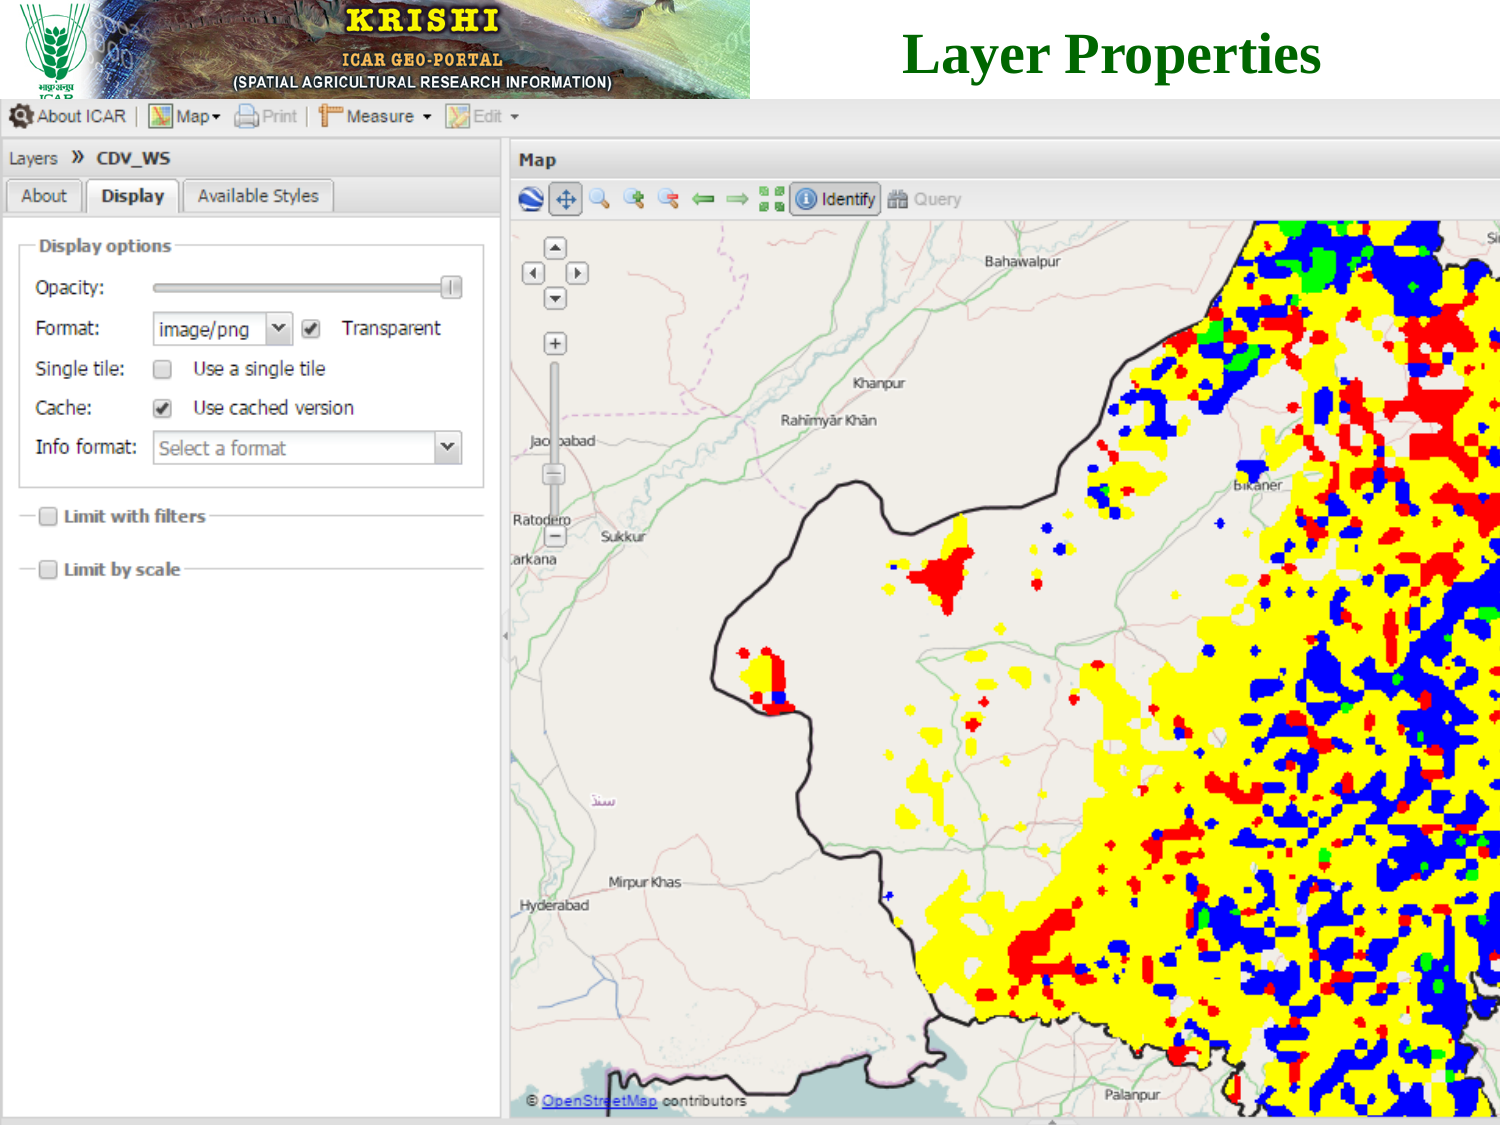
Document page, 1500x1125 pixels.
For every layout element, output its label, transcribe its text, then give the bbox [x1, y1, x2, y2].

picture [0, 0, 1500, 1125]
text_box Layer Properties [737, 12, 1488, 88]
